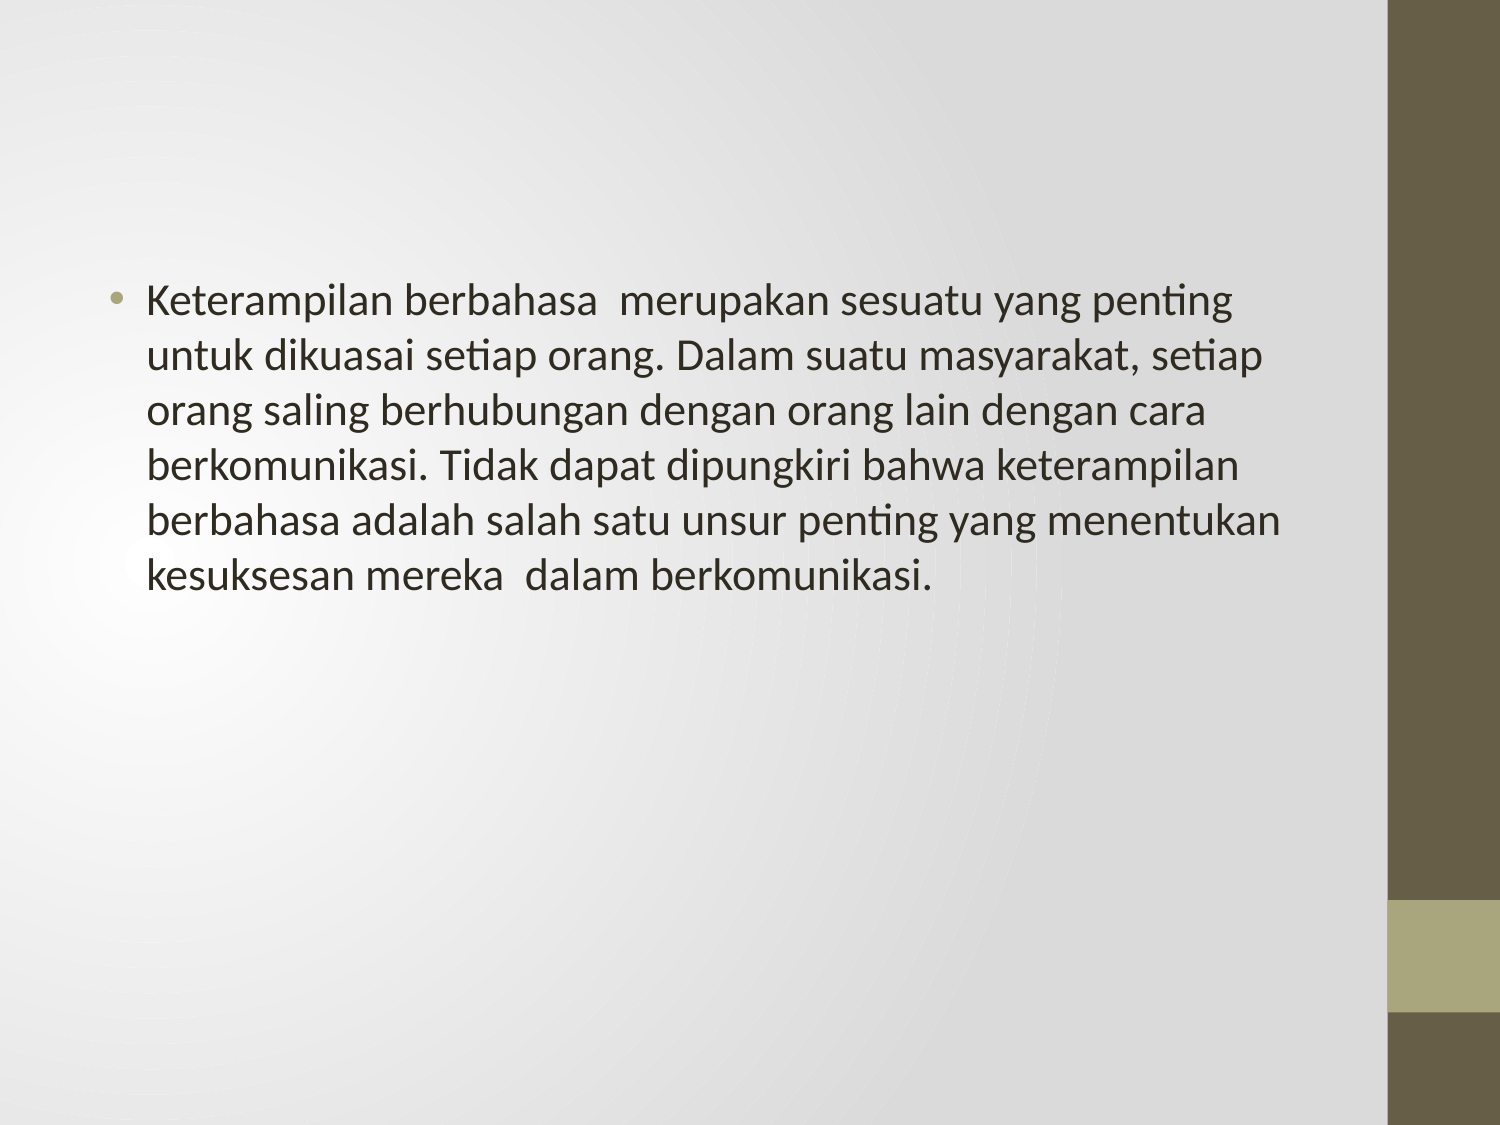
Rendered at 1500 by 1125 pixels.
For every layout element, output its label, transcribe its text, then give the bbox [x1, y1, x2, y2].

list Keterampilan berbahasa merupakan sesuatu yang penting untuk dikuasai setiap orang. Dalam suatu masyarakat, setiap orang saling berhubungan dengan orang lain dengan cara berkomunikasi. Tidak dapat dipungkiri bahwa keterampilan berbahasa adalah salah satu unsur penting yang menentukan kesuksesan mereka dalam berkomunikasi. [75, 262, 1325, 1050]
